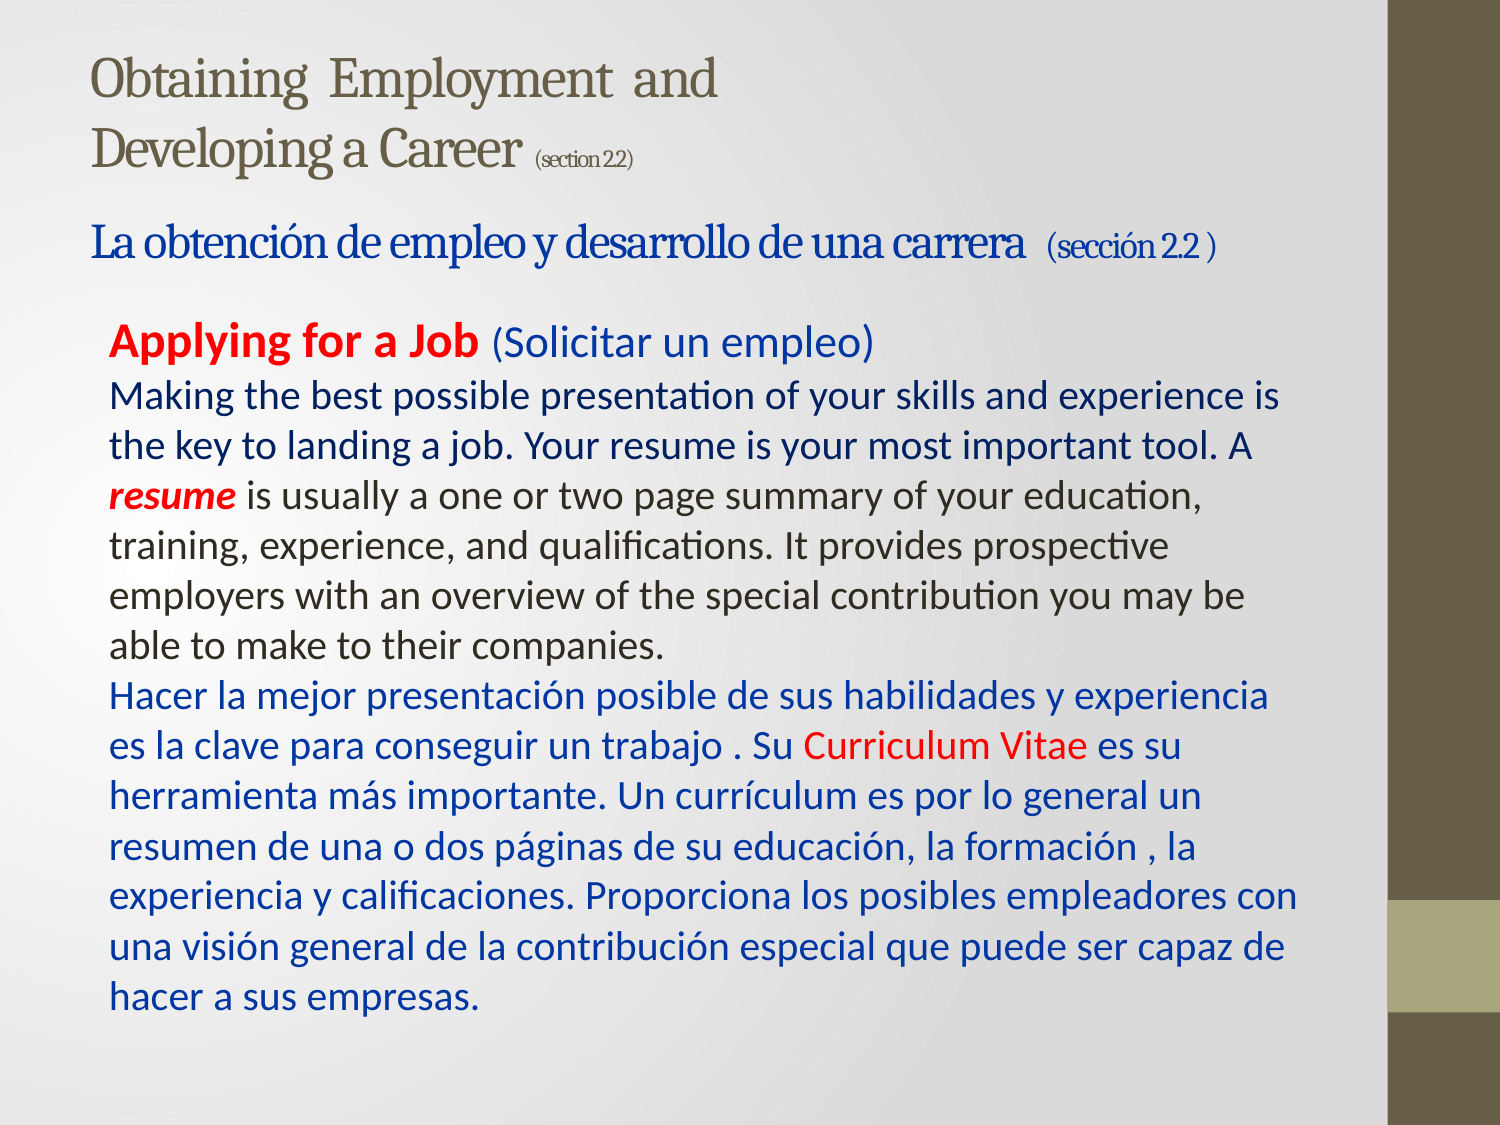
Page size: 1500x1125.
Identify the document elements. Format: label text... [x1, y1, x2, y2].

title Obtaining Employment and Developing a Career (section 2.2) La obtención de empleo y desarrollo de una carrera (sección 2.2 ) [75, 45, 1325, 263]
list Applying for a Job (Solicitar un empleo) Making the best possible presentation of your skills and experience is the key to landing a job. Your resume is your most important tool. A resume is usually a one or two page summary of your education, training, experience, and qualifications. It provides prospective employers with an overview of the special contribution you may be able to make to their companies. Hacer la mejor presentación posible de sus habilidades y experiencia es la clave para conseguir un trabajo . Su Curriculum Vitae es su herramienta más importante. Un currículum es por lo general un resumen de una o dos páginas de su educación, la formación , la experiencia y calificaciones. Proporciona los posibles empleadores con una visión general de la contribución especial que puede ser capaz de hacer a sus empresas. [75, 299, 1325, 1050]
